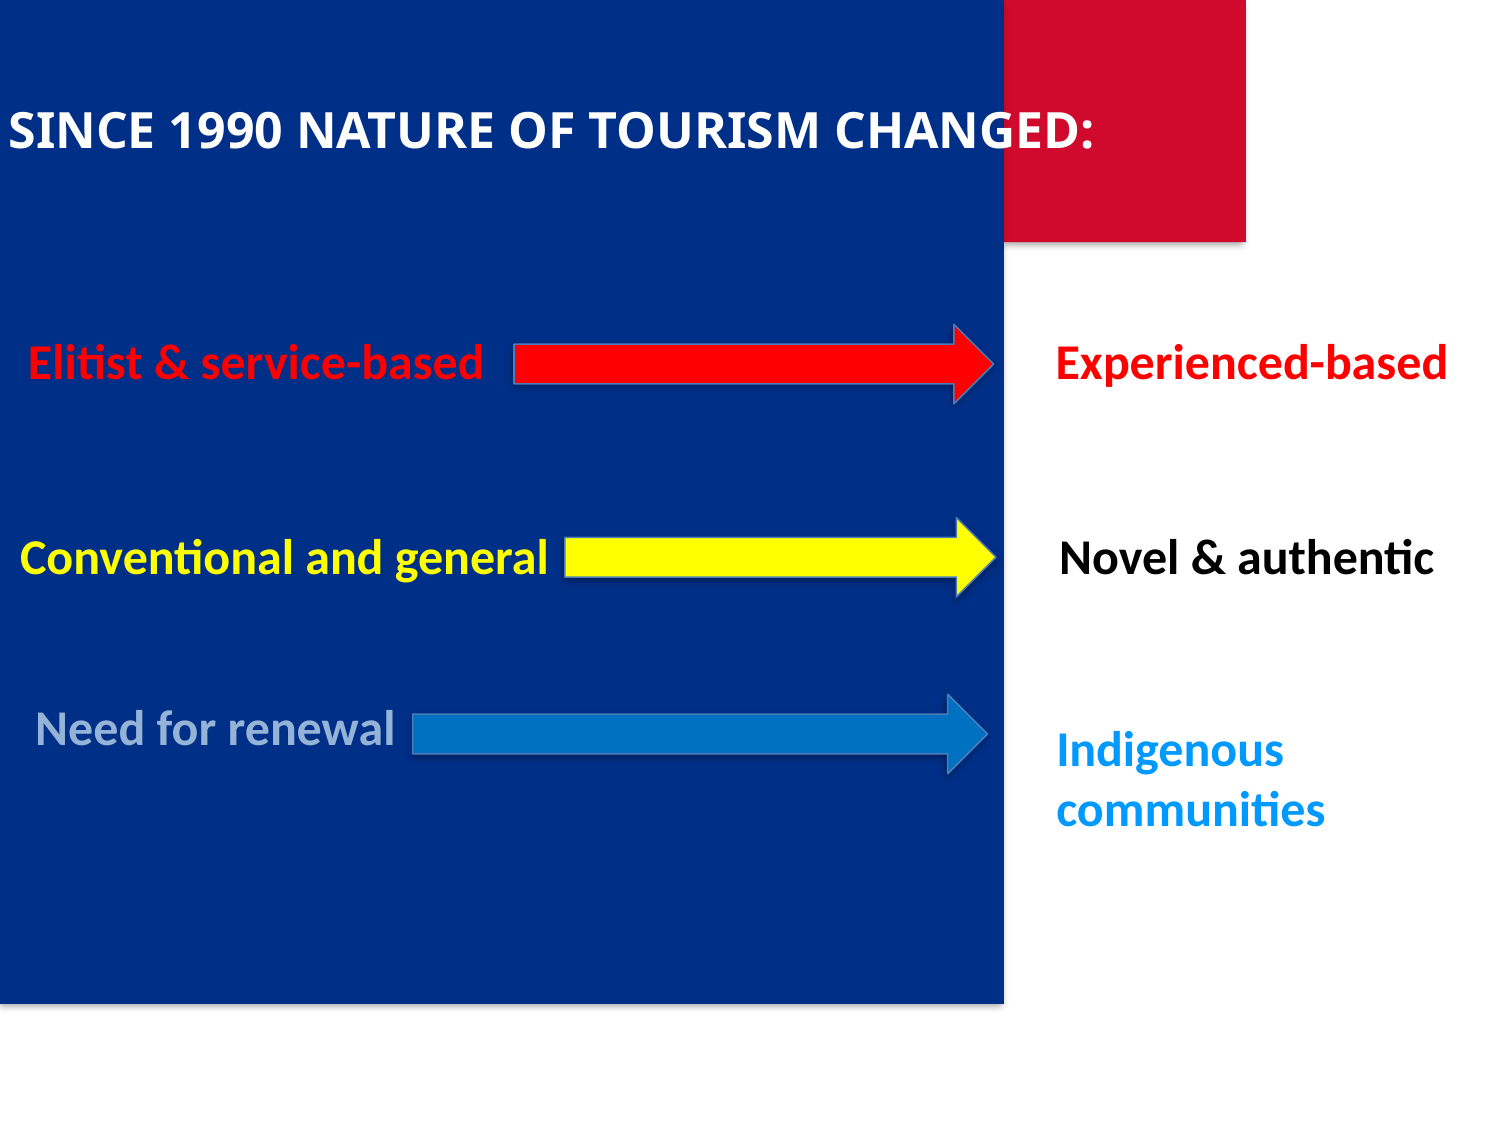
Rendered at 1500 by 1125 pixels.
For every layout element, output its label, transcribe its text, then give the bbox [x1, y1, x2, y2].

text_box SINCE 1990 NATURE OF TOURISM CHANGED: [0, 90, 1361, 166]
text_box Conventional and general [5, 517, 565, 593]
text_box Elitist & service-based [13, 322, 512, 397]
text_box Experienced-based [1040, 322, 1476, 397]
text_box [411, 693, 989, 775]
text_box [564, 516, 997, 598]
text_box [513, 323, 995, 405]
text_box Novel & authentic [1044, 517, 1450, 593]
text_box Indigenous communities [1041, 708, 1341, 844]
text_box Need for renewal [20, 687, 411, 763]
